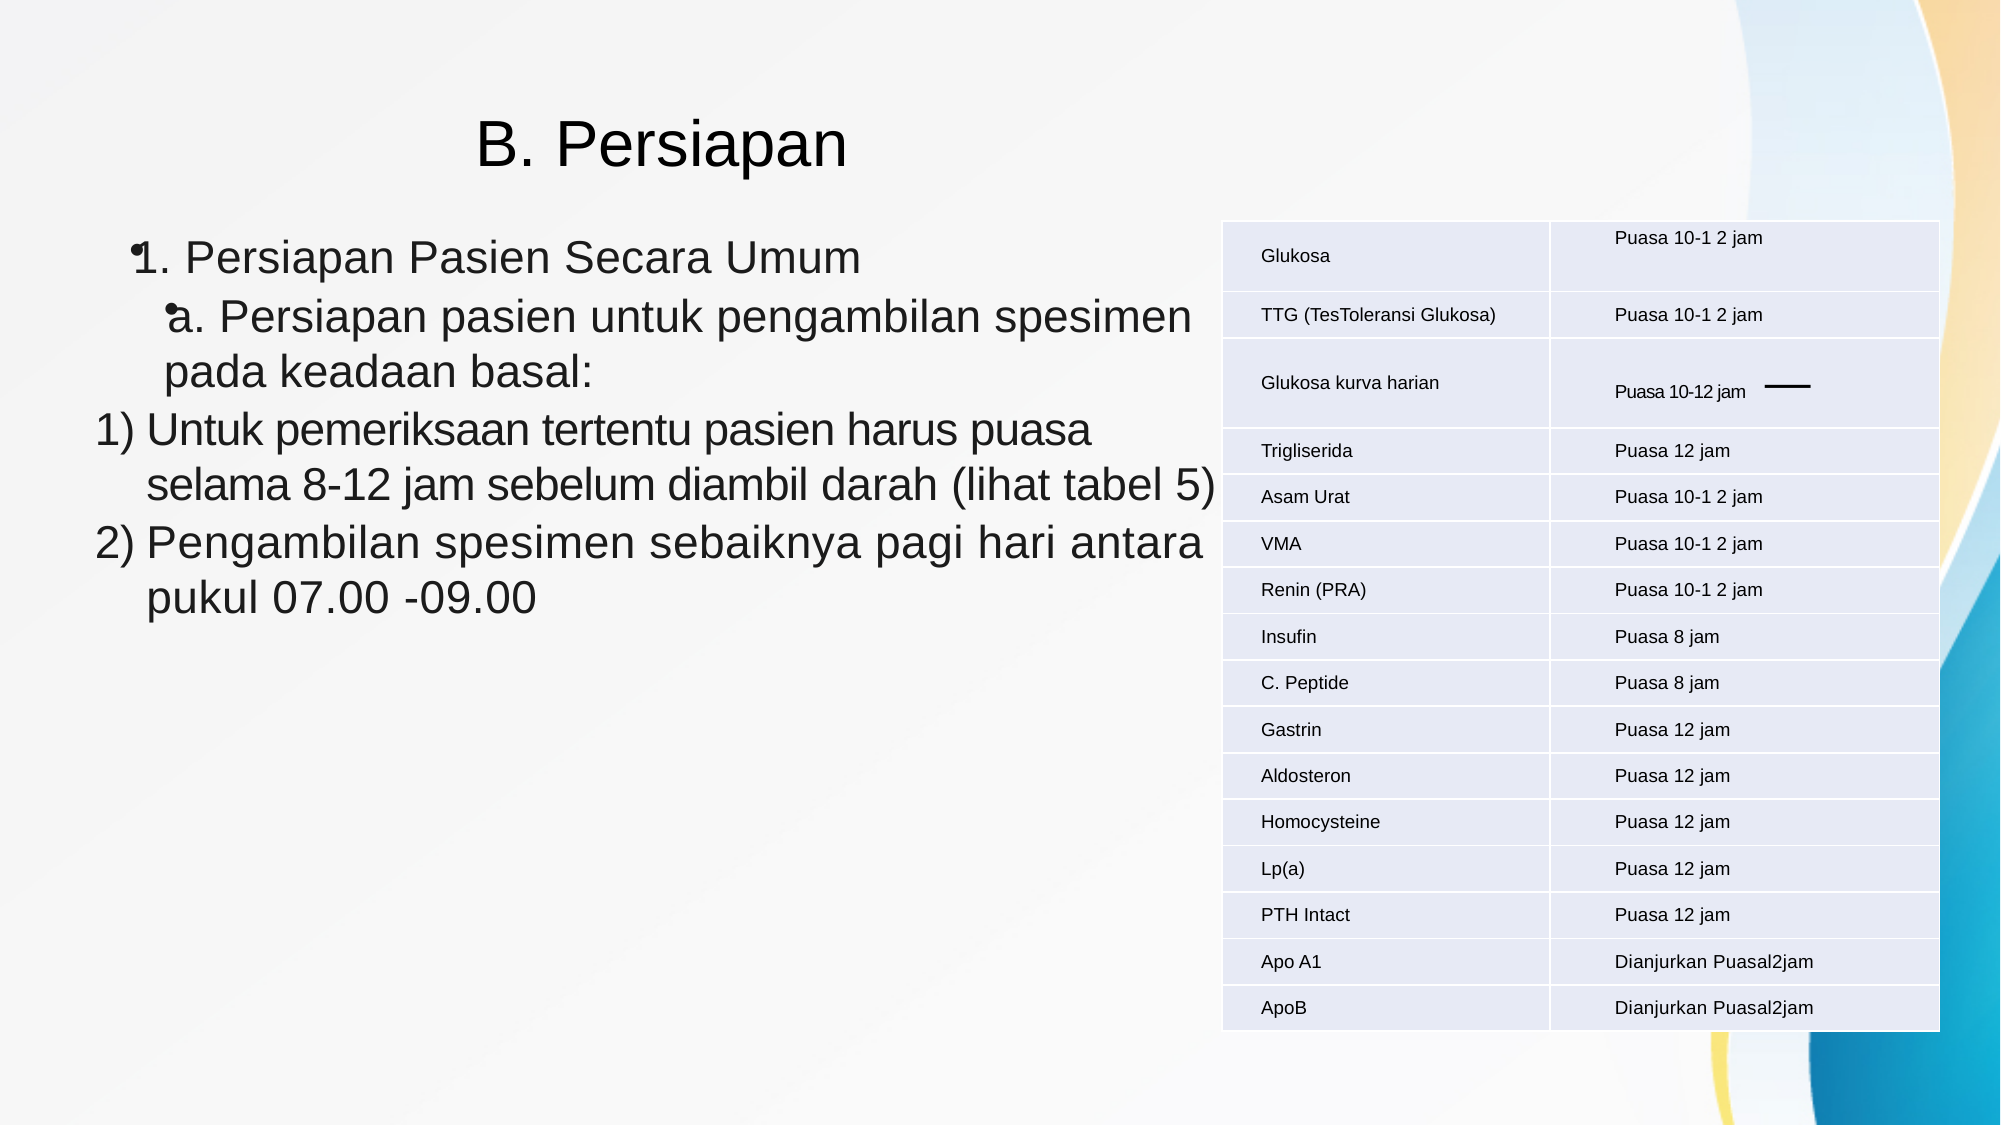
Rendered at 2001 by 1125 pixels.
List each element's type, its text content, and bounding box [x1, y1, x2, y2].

table_cell Dianjurkan Puasal2jam [1551, 939, 1939, 984]
table_cell Lp(a) [1223, 846, 1549, 891]
table_cell Gastrin [1223, 707, 1549, 752]
table_cell Dianjurkan Puasal2jam [1551, 986, 1939, 1030]
table_cell Puasa 12 jam [1551, 754, 1939, 798]
table_cell Apo A1 [1223, 939, 1549, 984]
table_cell Puasa 10-1 2 jam [1551, 475, 1939, 520]
table_cell Puasa 10-1 2 jam [1551, 568, 1939, 613]
table_cell Puasa 8 jam [1551, 614, 1939, 659]
table_cell Homocysteine [1223, 800, 1549, 845]
table_cell Puasa 12 jam [1551, 893, 1939, 938]
table_cell Insufin [1223, 614, 1549, 659]
table_cell Puasa 12 jam [1551, 429, 1939, 473]
table_cell Aldosteron [1223, 754, 1549, 798]
table_cell Puasa 10-1 2 jam [1551, 522, 1939, 566]
table_cell Trigliserida [1223, 429, 1549, 473]
table_cell Puasa 12 jam [1551, 707, 1939, 752]
picture [0, 0, 2001, 1125]
table_cell Puasa 12 jam [1551, 846, 1939, 891]
table_cell Puasa 10-1 2 jam [1551, 292, 1939, 337]
table_cell Asam Urat [1223, 475, 1549, 520]
table_cell PTH Intact [1223, 893, 1549, 938]
table_cell C. Peptide [1223, 661, 1549, 705]
table_header Puasa 10-1 2 jam _ [1551, 222, 1939, 291]
table_cell Puasa 12 jam [1551, 800, 1939, 845]
table_cell TTG (TesToleransi Glukosa) [1223, 292, 1549, 337]
table_cell Glukosa kurva harian [1223, 339, 1549, 427]
table_cell Renin (PRA) [1223, 568, 1549, 613]
table_cell VMA [1223, 522, 1549, 566]
table_cell ApoB [1223, 986, 1549, 1030]
list 1. Persiapan Pasien Secara Umum a. Persiapan pasien untuk pengambilan spesimen pada keadaan basal: Untuk pemeriksaan tertentu pasien harus puasa selama 8-12 jam sebelum diambil darah (lihat tabel 5) Pengambilan spesimen sebaiknya pagi hari antara pukul 07.00 -09.00 [79, 220, 1221, 783]
table_header Glukosa [1223, 222, 1549, 291]
table_cell Puasa 8 jam [1551, 661, 1939, 705]
table_cell Puasa 10-12 jam — [1551, 339, 1939, 427]
title B. Persiapan [460, 92, 1921, 188]
